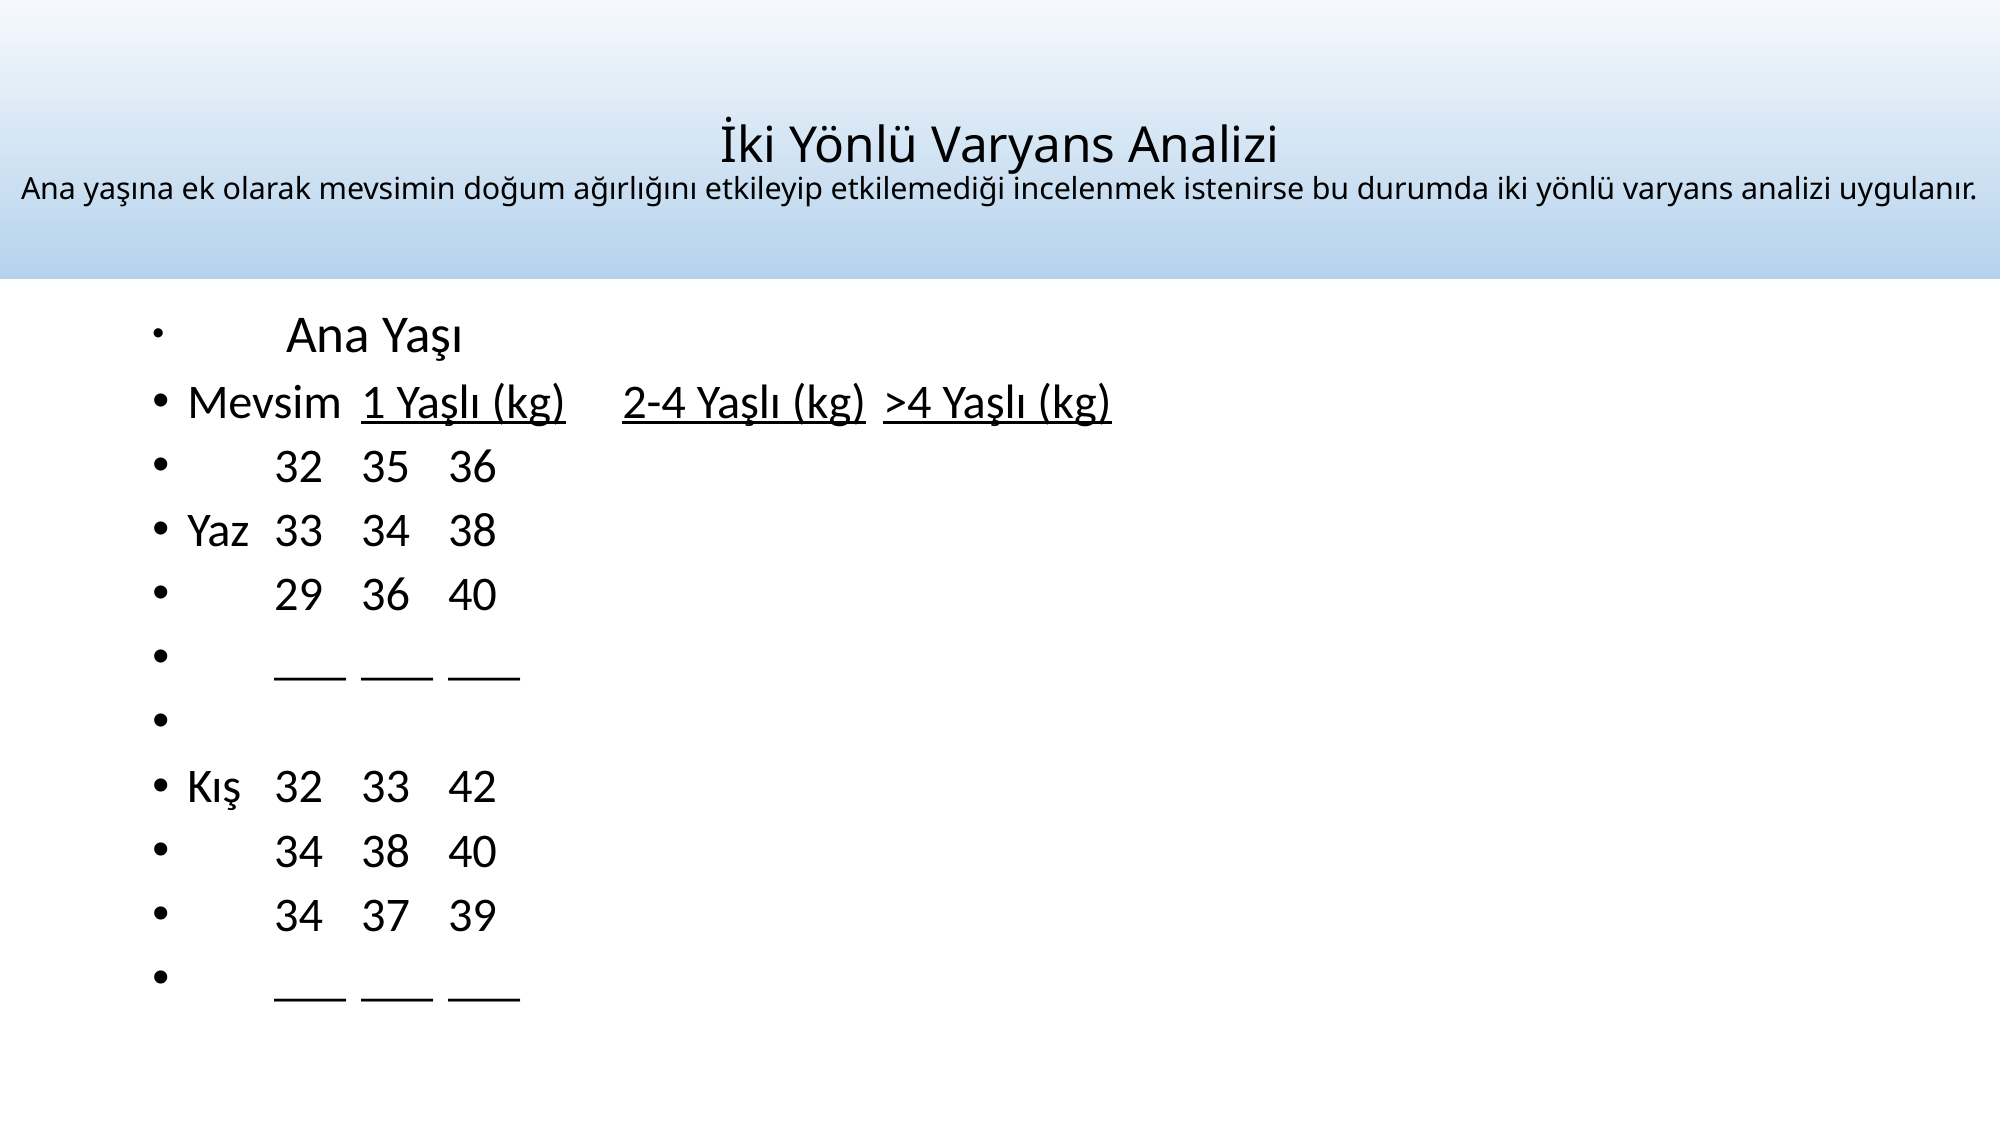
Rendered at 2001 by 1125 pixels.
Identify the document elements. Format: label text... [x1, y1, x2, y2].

title İki Yönlü Varyans Analizi Ana yaşına ek olarak mevsimin doğum ağırlığını etkileyip etkilemediği incelenmek istenirse bu durumda iki yönlü varyans analizi uygulanır. [0, 0, 2000, 279]
list Ana Yaşı Mevsim 1 Yaşlı (kg) 2-4 Yaşlı (kg) >4 Yaşlı (kg) 32 35 36 Yaz 33 34 38 29 36 40 ___ ___ ___ Kış 32 33 42 34 38 40 34 37 39 ___ ___ ___ [137, 299, 1863, 1014]
